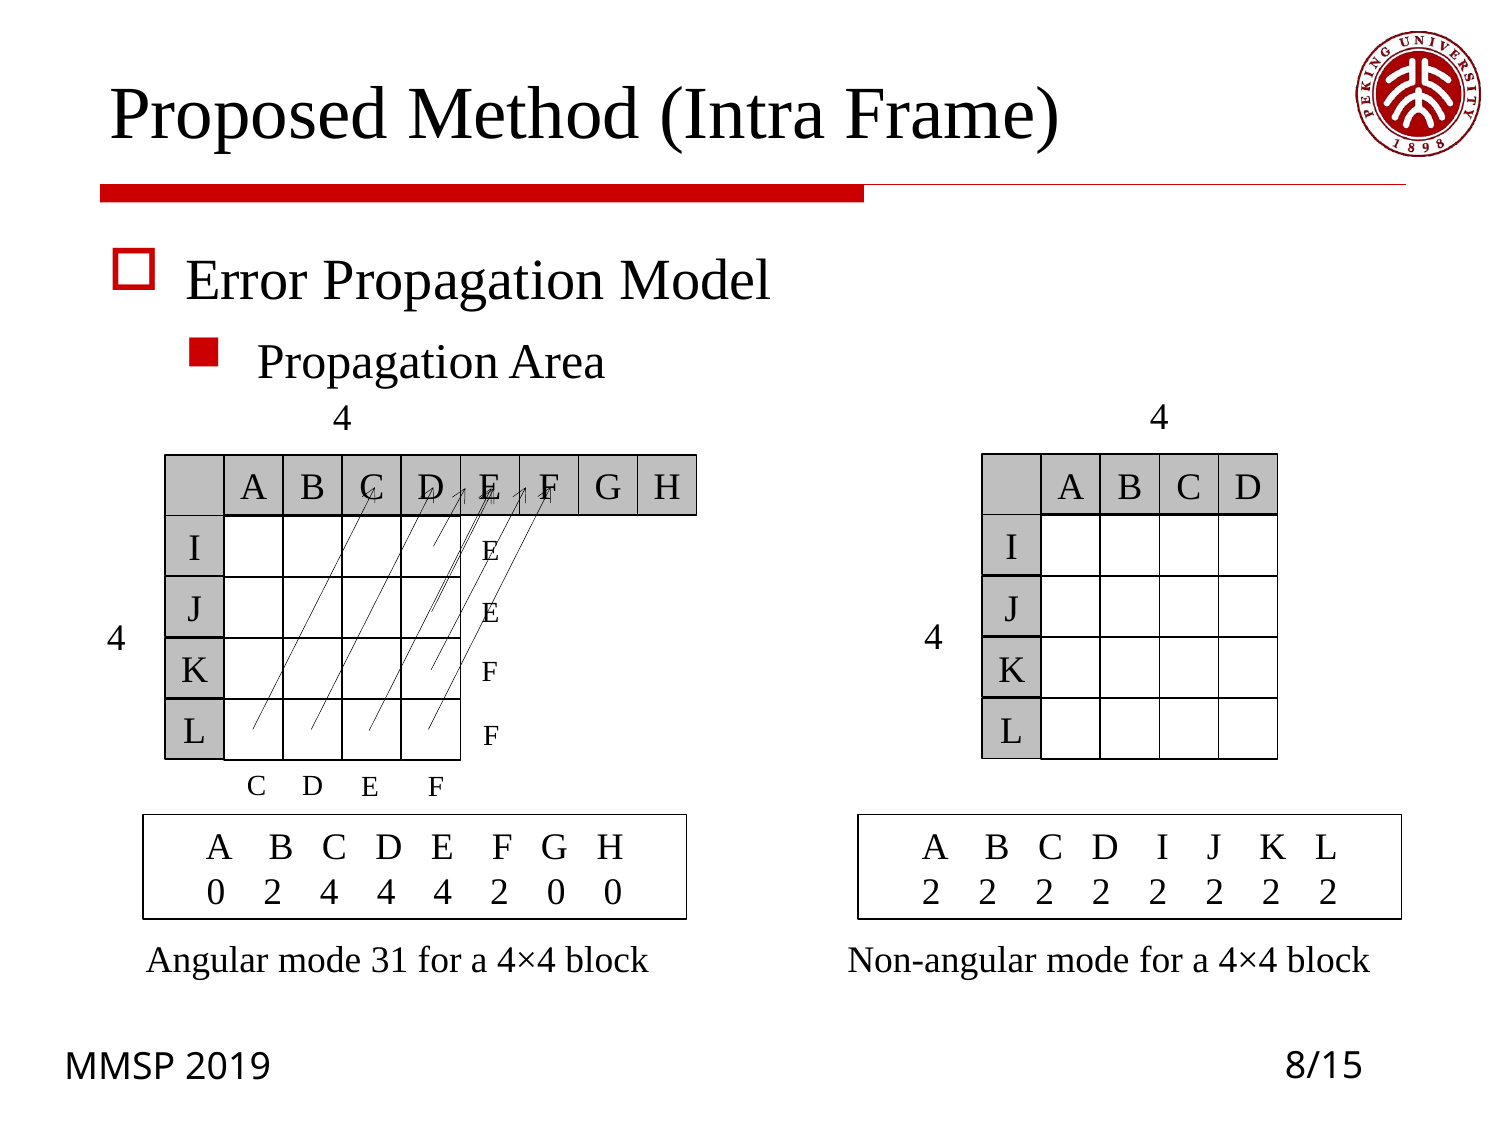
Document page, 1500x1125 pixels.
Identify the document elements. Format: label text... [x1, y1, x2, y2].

text_box A B C D I J K L 2 2 2 2 2 2 2 2 [858, 814, 1402, 920]
list Error Propagation Model Propagation Area [92, 220, 1406, 386]
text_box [896, 384, 1278, 760]
title Proposed Method (Intra Frame) [94, 50, 1407, 161]
text_box Non-angular mode for a 4×4 block [832, 927, 1435, 988]
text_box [79, 385, 697, 811]
text_box A B C D E F G H 0 2 4 4 4 2 0 0 [143, 818, 687, 920]
text_box Angular mode 31 for a 4×4 block [130, 927, 699, 988]
picture [1355, 31, 1481, 157]
